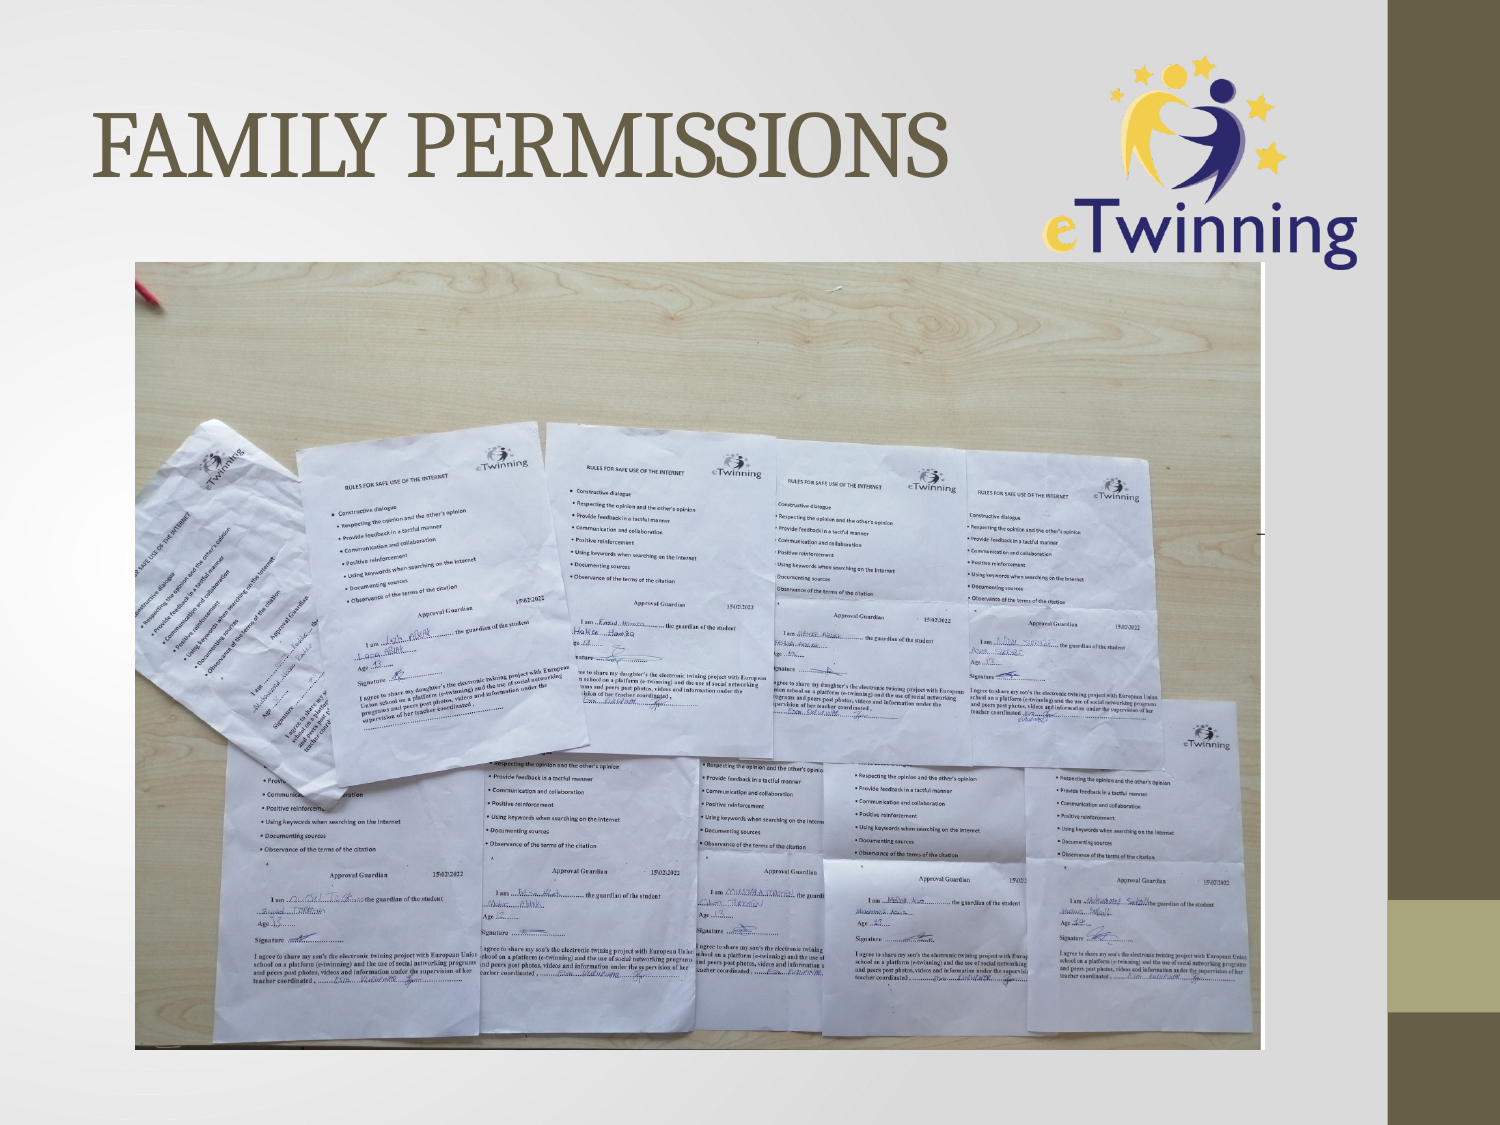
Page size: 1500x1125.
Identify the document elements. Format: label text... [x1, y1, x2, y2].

picture [1041, 53, 1357, 271]
title FAMILY PERMISSIONS [75, 45, 1325, 233]
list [135, 261, 1265, 1051]
